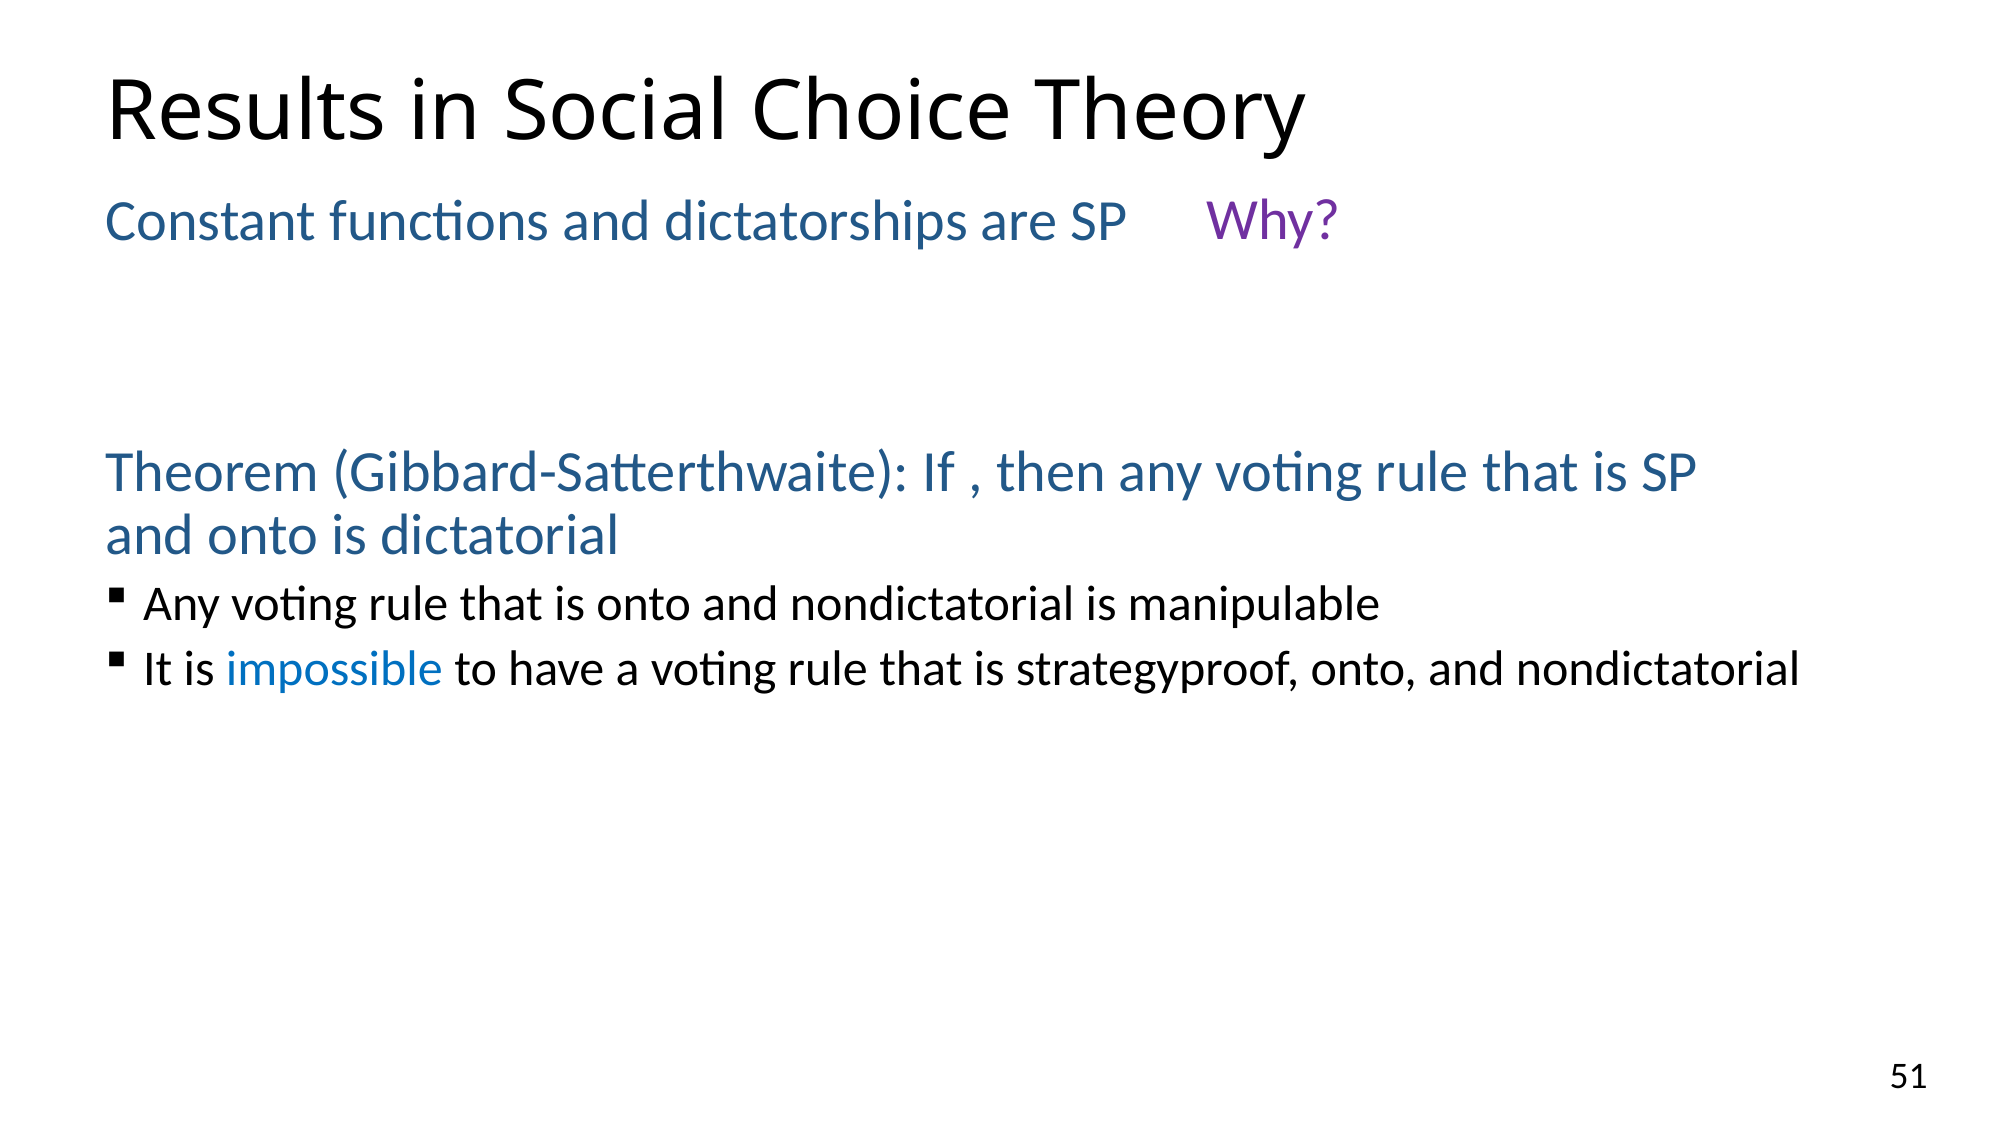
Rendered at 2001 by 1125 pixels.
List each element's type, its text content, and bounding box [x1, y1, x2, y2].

title Results in Social Choice Theory [90, 60, 1816, 164]
text_box Why? [1191, 173, 1356, 259]
slide_number 51 [1492, 1043, 1943, 1104]
